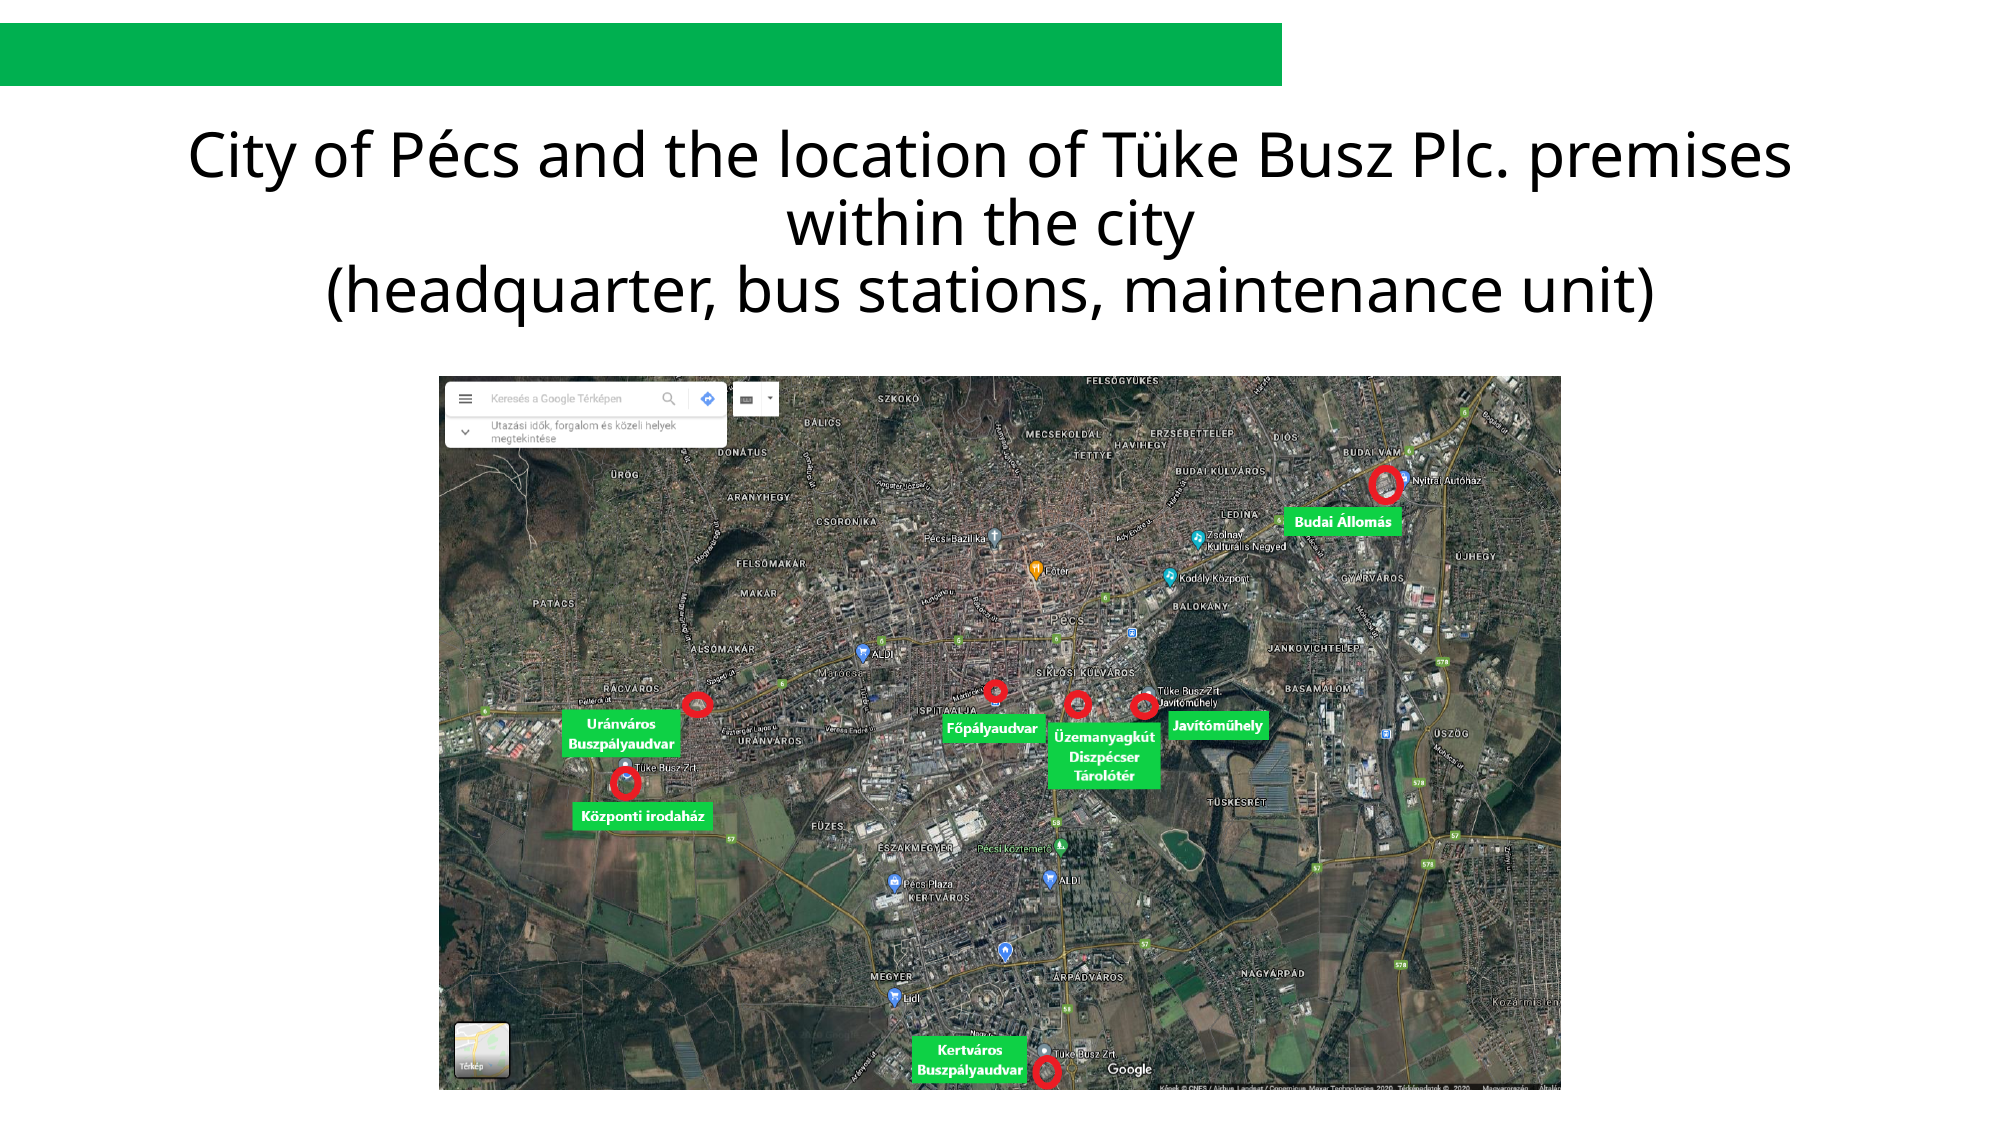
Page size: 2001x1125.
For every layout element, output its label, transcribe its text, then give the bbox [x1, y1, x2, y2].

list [439, 376, 1561, 1090]
title City of Pécs and the location of Tüke Busz Plc. premises within the city (headquarter, bus stations, maintenance unit) [119, 116, 1863, 334]
